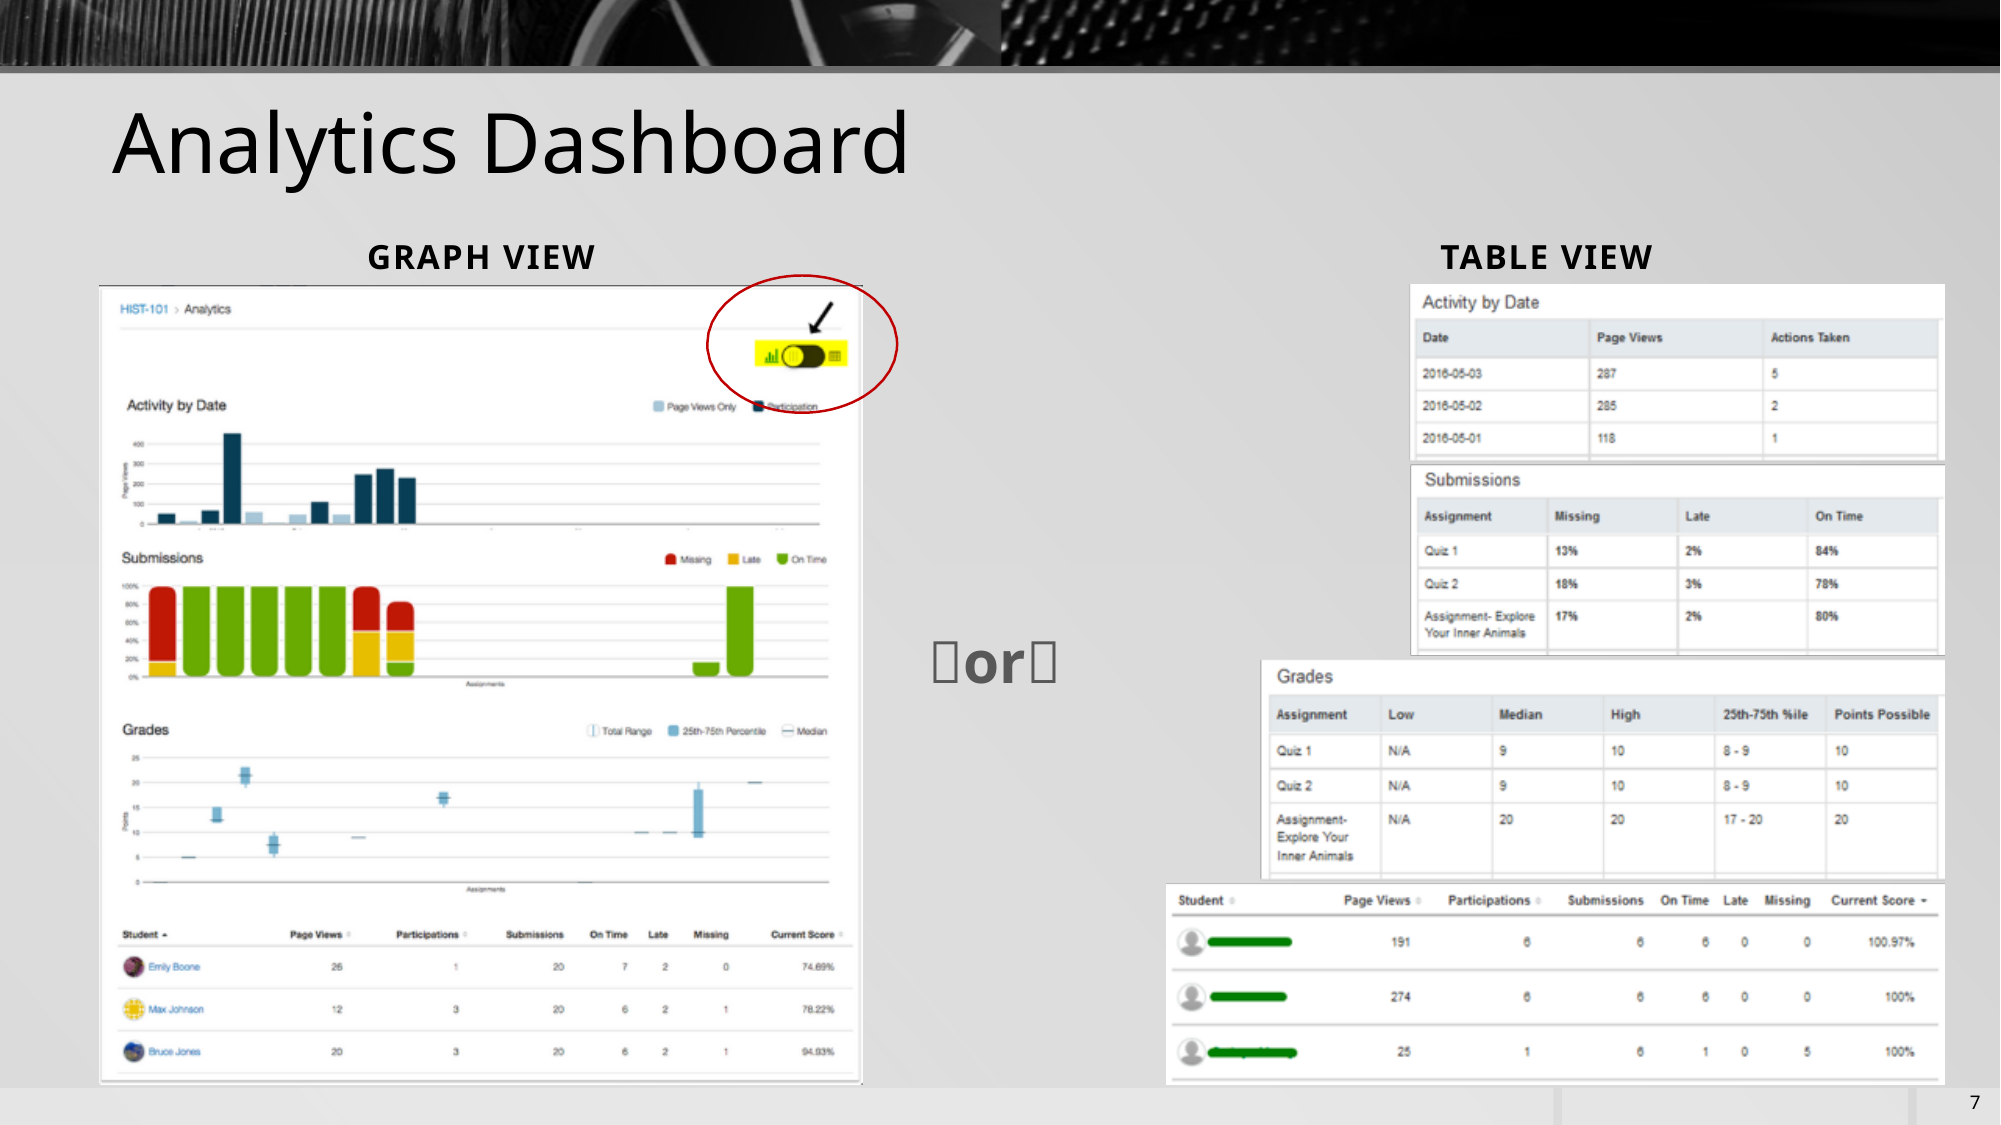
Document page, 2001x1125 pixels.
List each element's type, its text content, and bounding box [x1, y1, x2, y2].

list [1166, 284, 1945, 1085]
text_box or [926, 624, 1149, 696]
picture [0, 0, 2000, 66]
title Analytics Dashboard [112, 80, 1913, 202]
text_box [867, 294, 898, 395]
list Table View [1148, 216, 1945, 284]
slide_number 7 [1912, 1084, 1996, 1122]
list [99, 285, 863, 1085]
text_box [754, 275, 851, 285]
list Graph View [99, 216, 863, 284]
